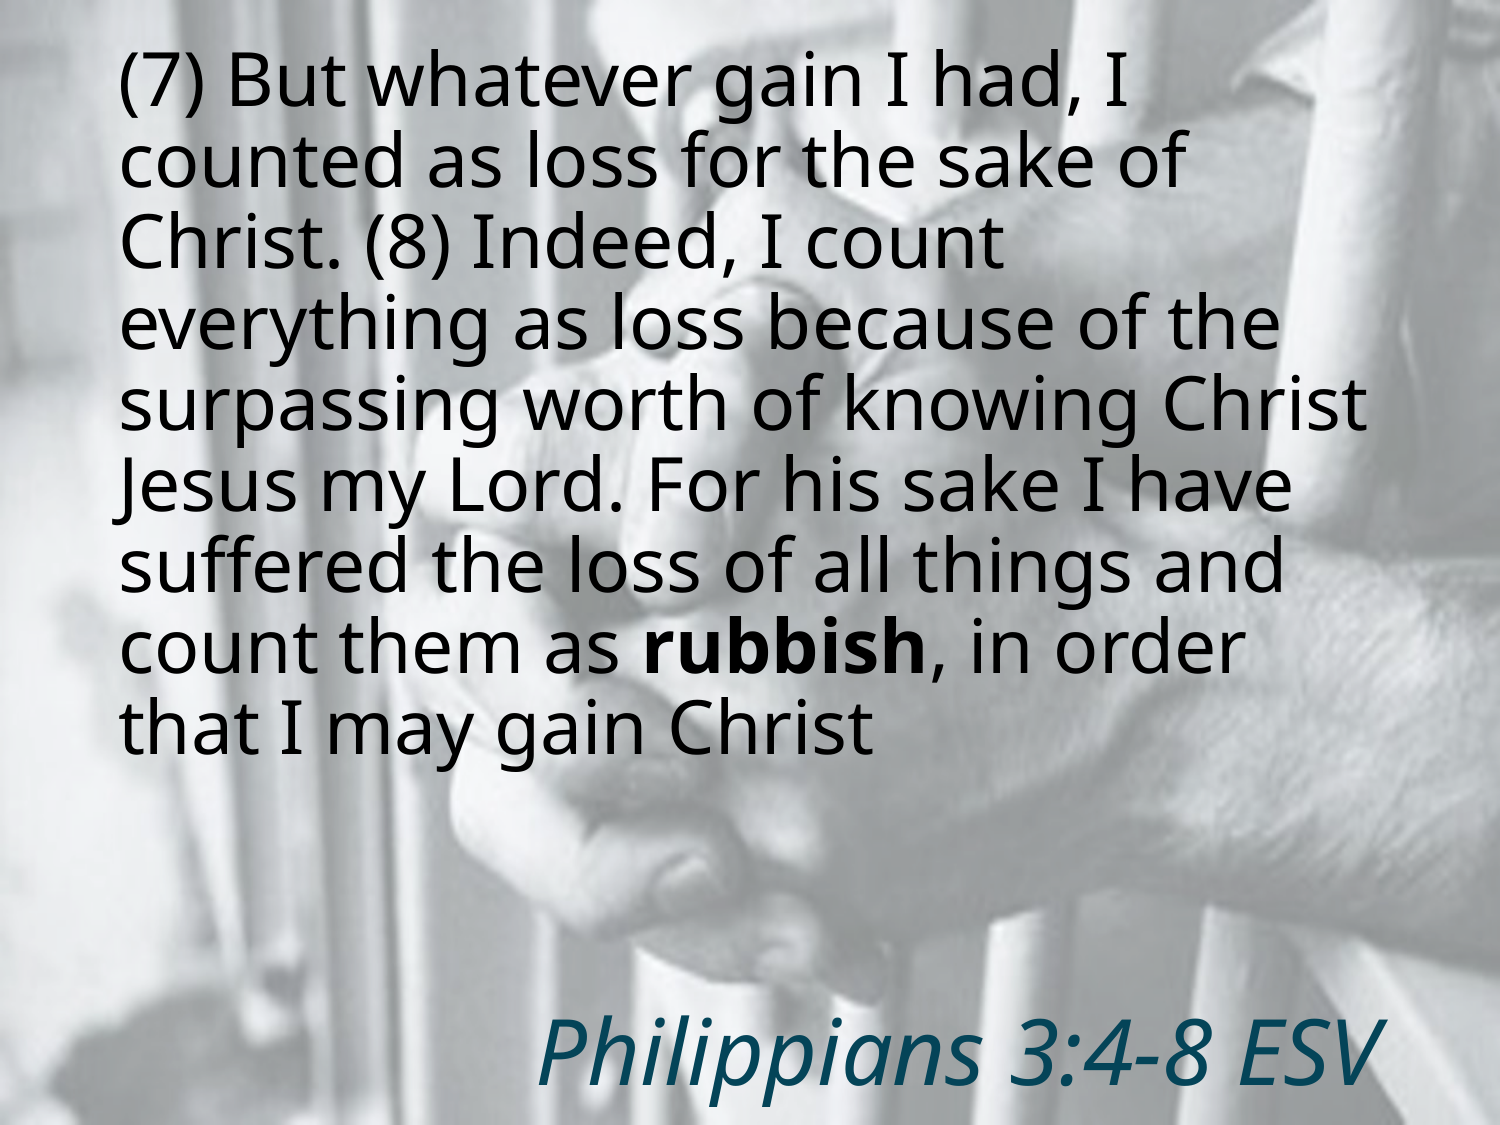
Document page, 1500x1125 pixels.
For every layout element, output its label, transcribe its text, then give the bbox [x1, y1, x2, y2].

title Philippians 3:4-8 ESV [103, 986, 1397, 1125]
list (7) But whatever gain I had, I counted as loss for the sake of Christ. (8) Indeed, I count everything as loss because of the surpassing worth of knowing Christ Jesus my Lord. For his sake I have suffered the loss of all things and count them as rubbish, in order that I may gain Christ [103, 34, 1397, 908]
